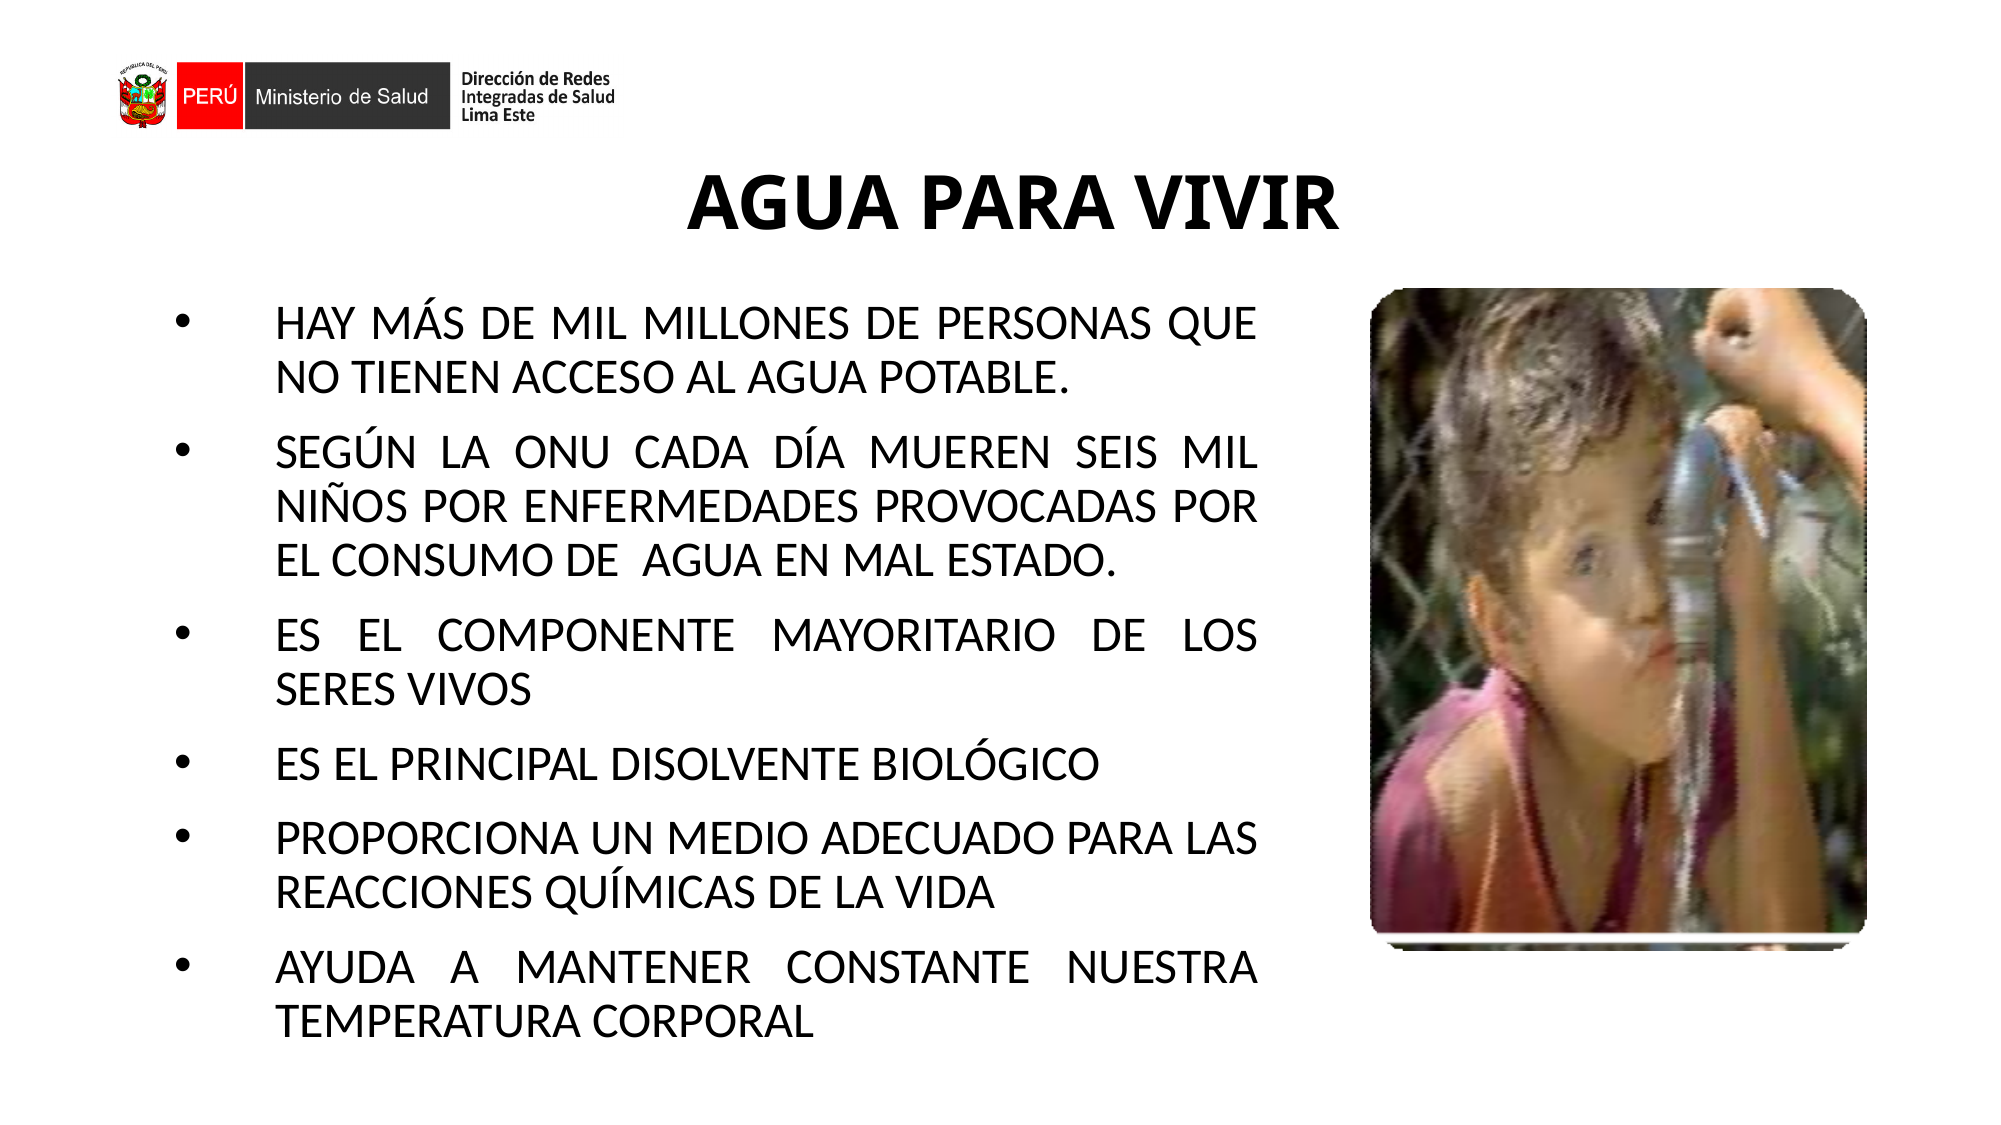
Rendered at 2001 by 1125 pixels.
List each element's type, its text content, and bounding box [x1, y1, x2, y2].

list HAY MÁS DE MIL MILLONES DE PERSONAS QUE NO TIENEN ACCESO AL AGUA POTABLE. SEGÚN LA ONU CADA DÍA MUEREN SEIS MIL NIÑOS POR ENFERMEDADES PROVOCADAS POR EL CONSUMO DE AGUA EN MAL ESTADO. ES EL COMPONENTE MAYORITARIO DE LOS SERES VIVOS ES EL PRINCIPAL DISOLVENTE BIOLÓGICO PROPORCIONA UN MEDIO ADECUADO PARA LAS REACCIONES QUÍMICAS DE LA VIDA AYUDA A MANTENER CONSTANTE NUESTRA TEMPERATURA CORPORAL [159, 289, 1274, 1077]
picture [111, 54, 624, 138]
picture [1369, 288, 1867, 951]
title AGUA PARA VIVIR [410, 134, 1618, 276]
